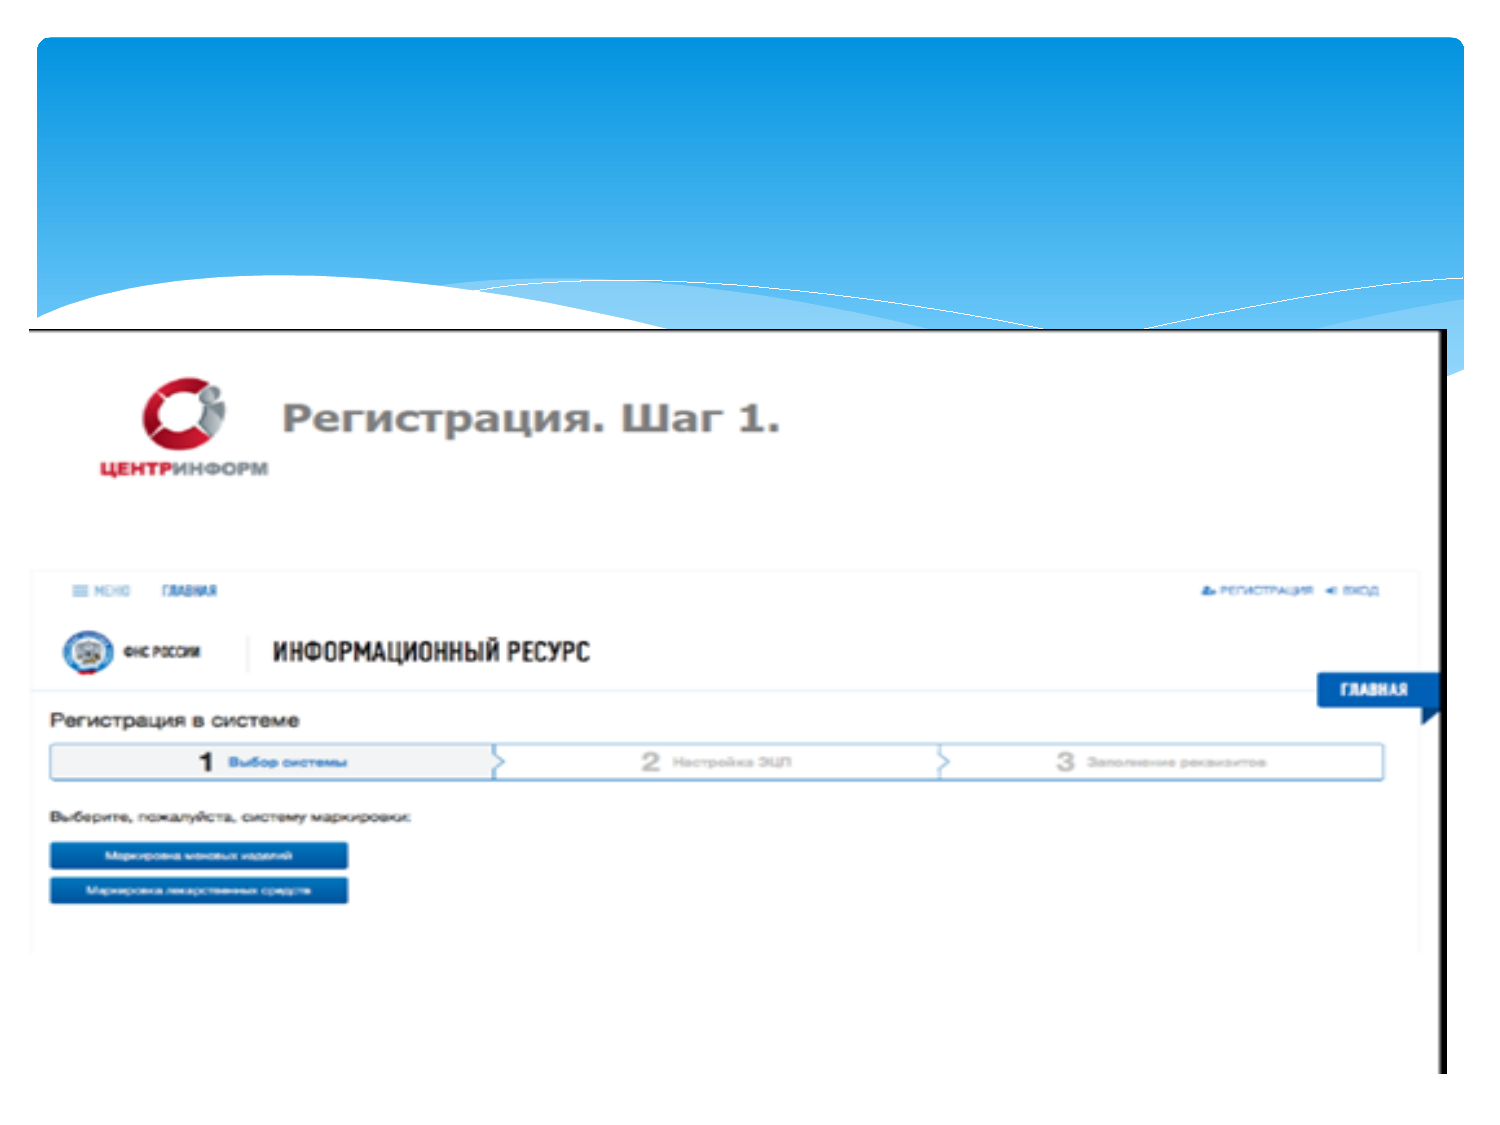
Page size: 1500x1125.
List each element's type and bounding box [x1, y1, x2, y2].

picture [29, 329, 1448, 1074]
